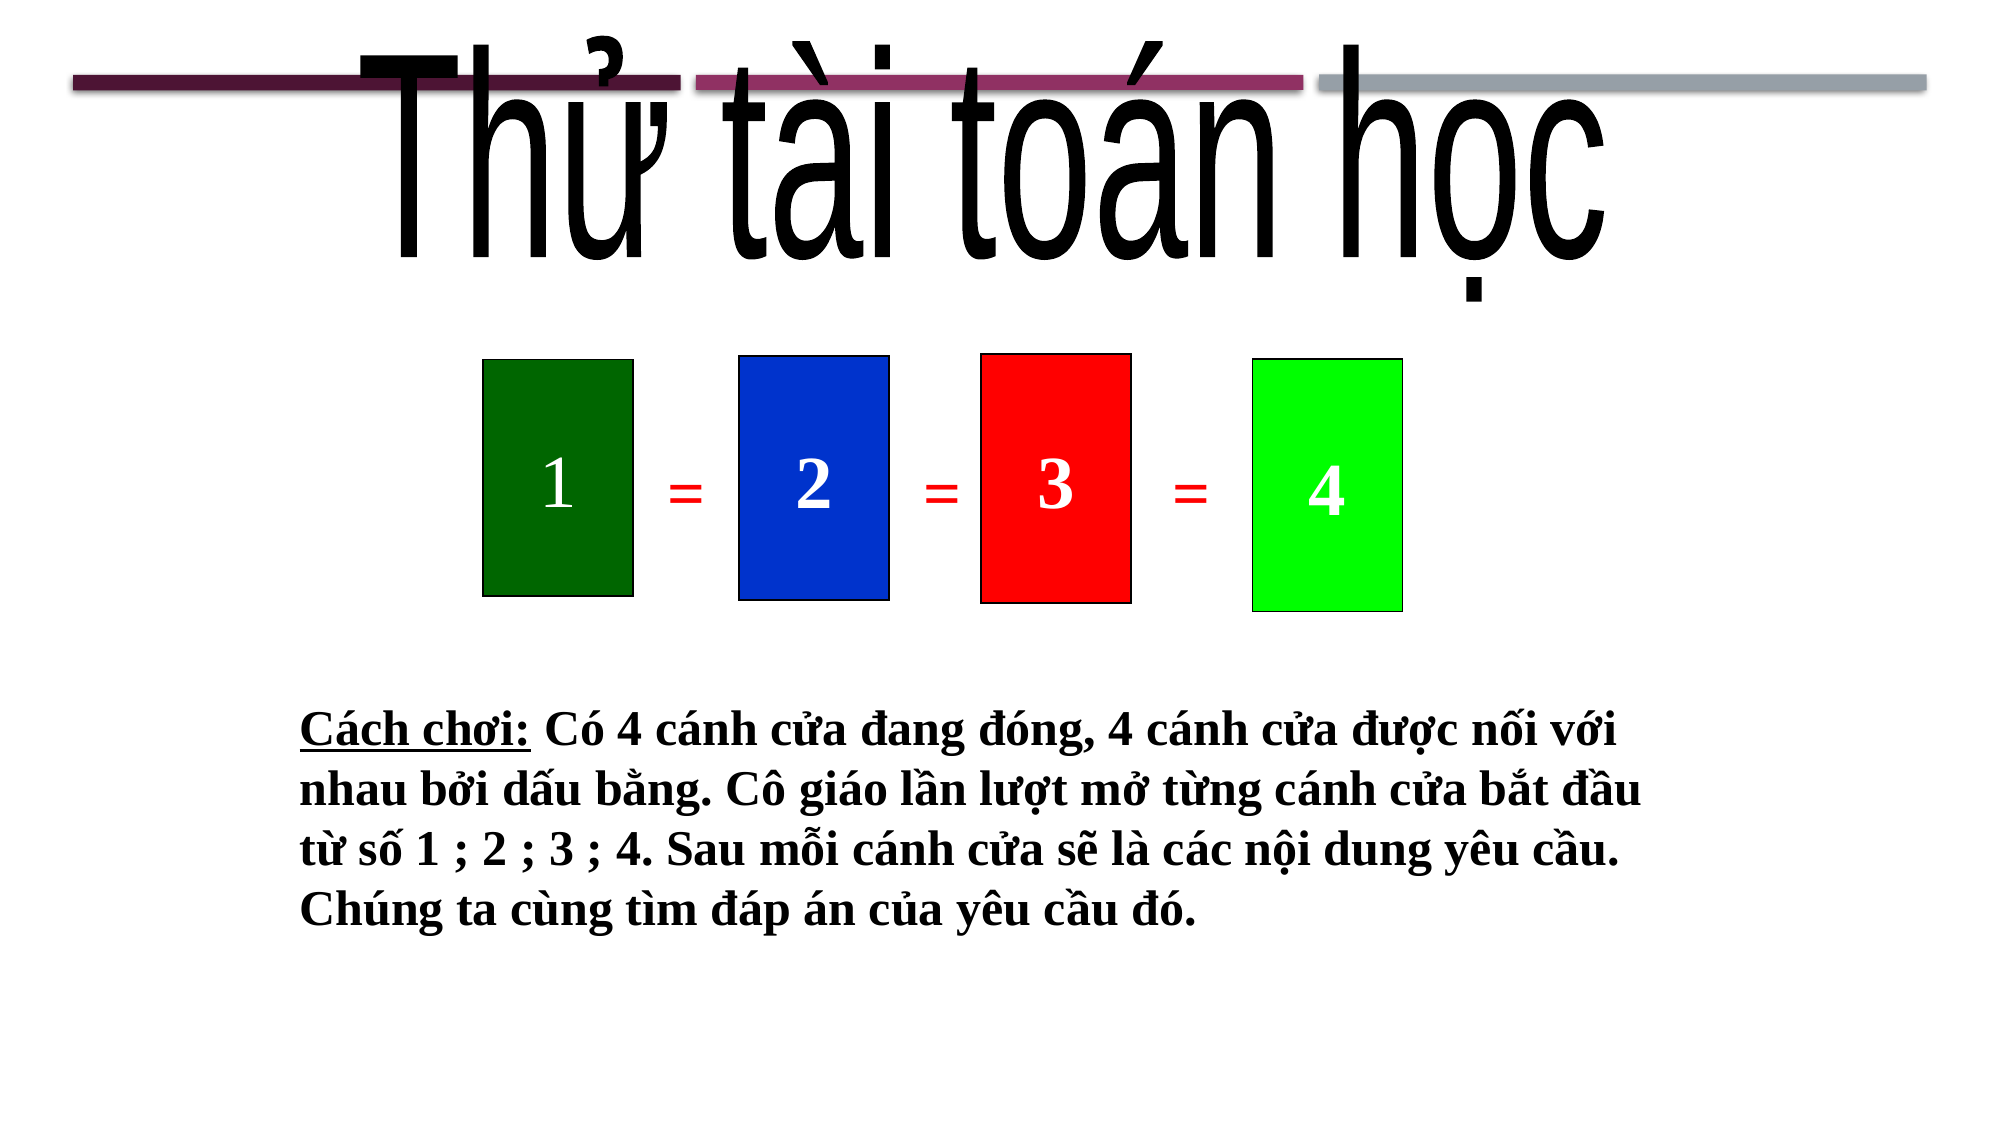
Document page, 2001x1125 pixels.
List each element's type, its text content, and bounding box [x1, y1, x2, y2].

text_box = [901, 442, 981, 537]
text_box 4 [1252, 359, 1403, 612]
text_box = [1149, 442, 1233, 537]
text_box = [646, 442, 728, 537]
text_box 1 [483, 359, 633, 596]
text_box Cách chơi: Có 4 cánh cửa đang đóng, 4 cánh cửa được nối với nhau bởi dấu bằng. Cô giáo lần lượt mở từng cánh cửa bắt đầu từ số 1 ; 2 ; 3 ; 4. Sau mỗi cánh cửa sẽ là các nội dung yêu cầu. Chúng ta cùng tìm đáp án của yêu cầu đó. [284, 688, 1691, 944]
text_box 2 [739, 355, 889, 601]
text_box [529, 386, 642, 594]
text_box 3 [981, 354, 1132, 603]
text_box ? [735, 489, 739, 595]
